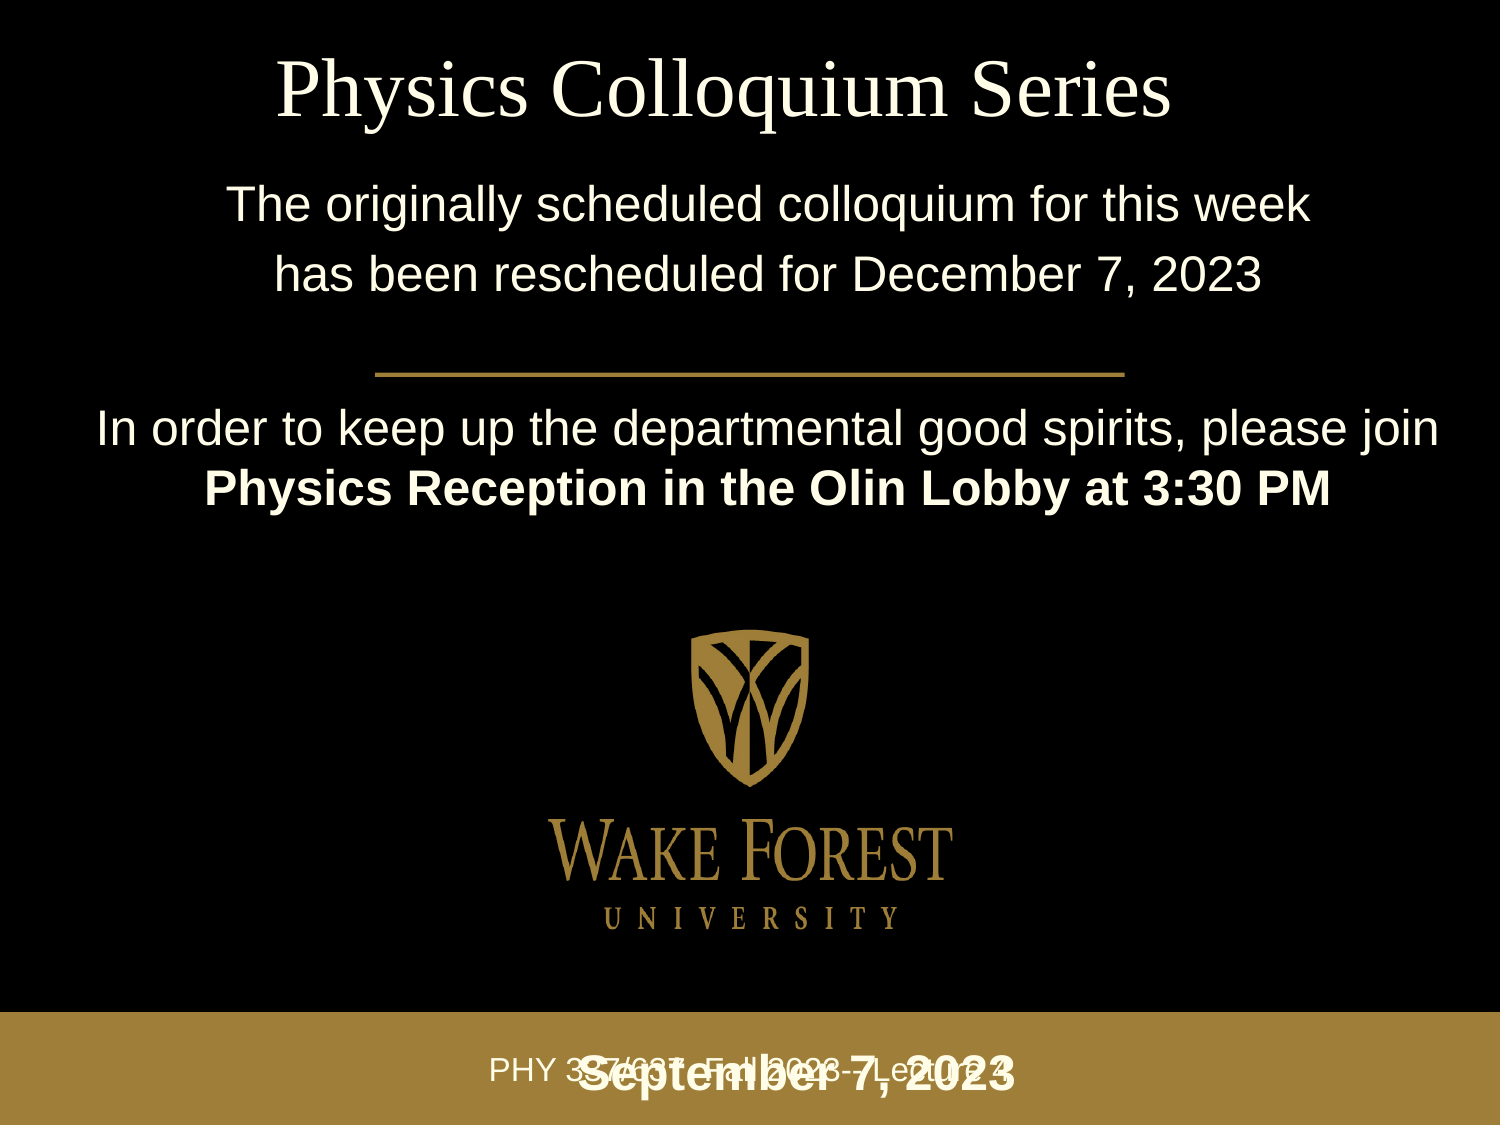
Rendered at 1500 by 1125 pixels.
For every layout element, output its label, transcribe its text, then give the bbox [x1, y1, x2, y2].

footer PHY 337/637 Fall 2023-- Lecture 4 [75, 1011, 1425, 1125]
subtitle The originally scheduled colloquium for this week has been rescheduled for December 7, 2023 [62, 163, 1474, 277]
text_box In order to keep up the departmental good spirits, please join Physics Reception in the Olin Lobby at 3:30 PM [51, 388, 1486, 524]
title Physics Colloquium Series [87, 12, 1363, 141]
picture [547, 629, 953, 930]
